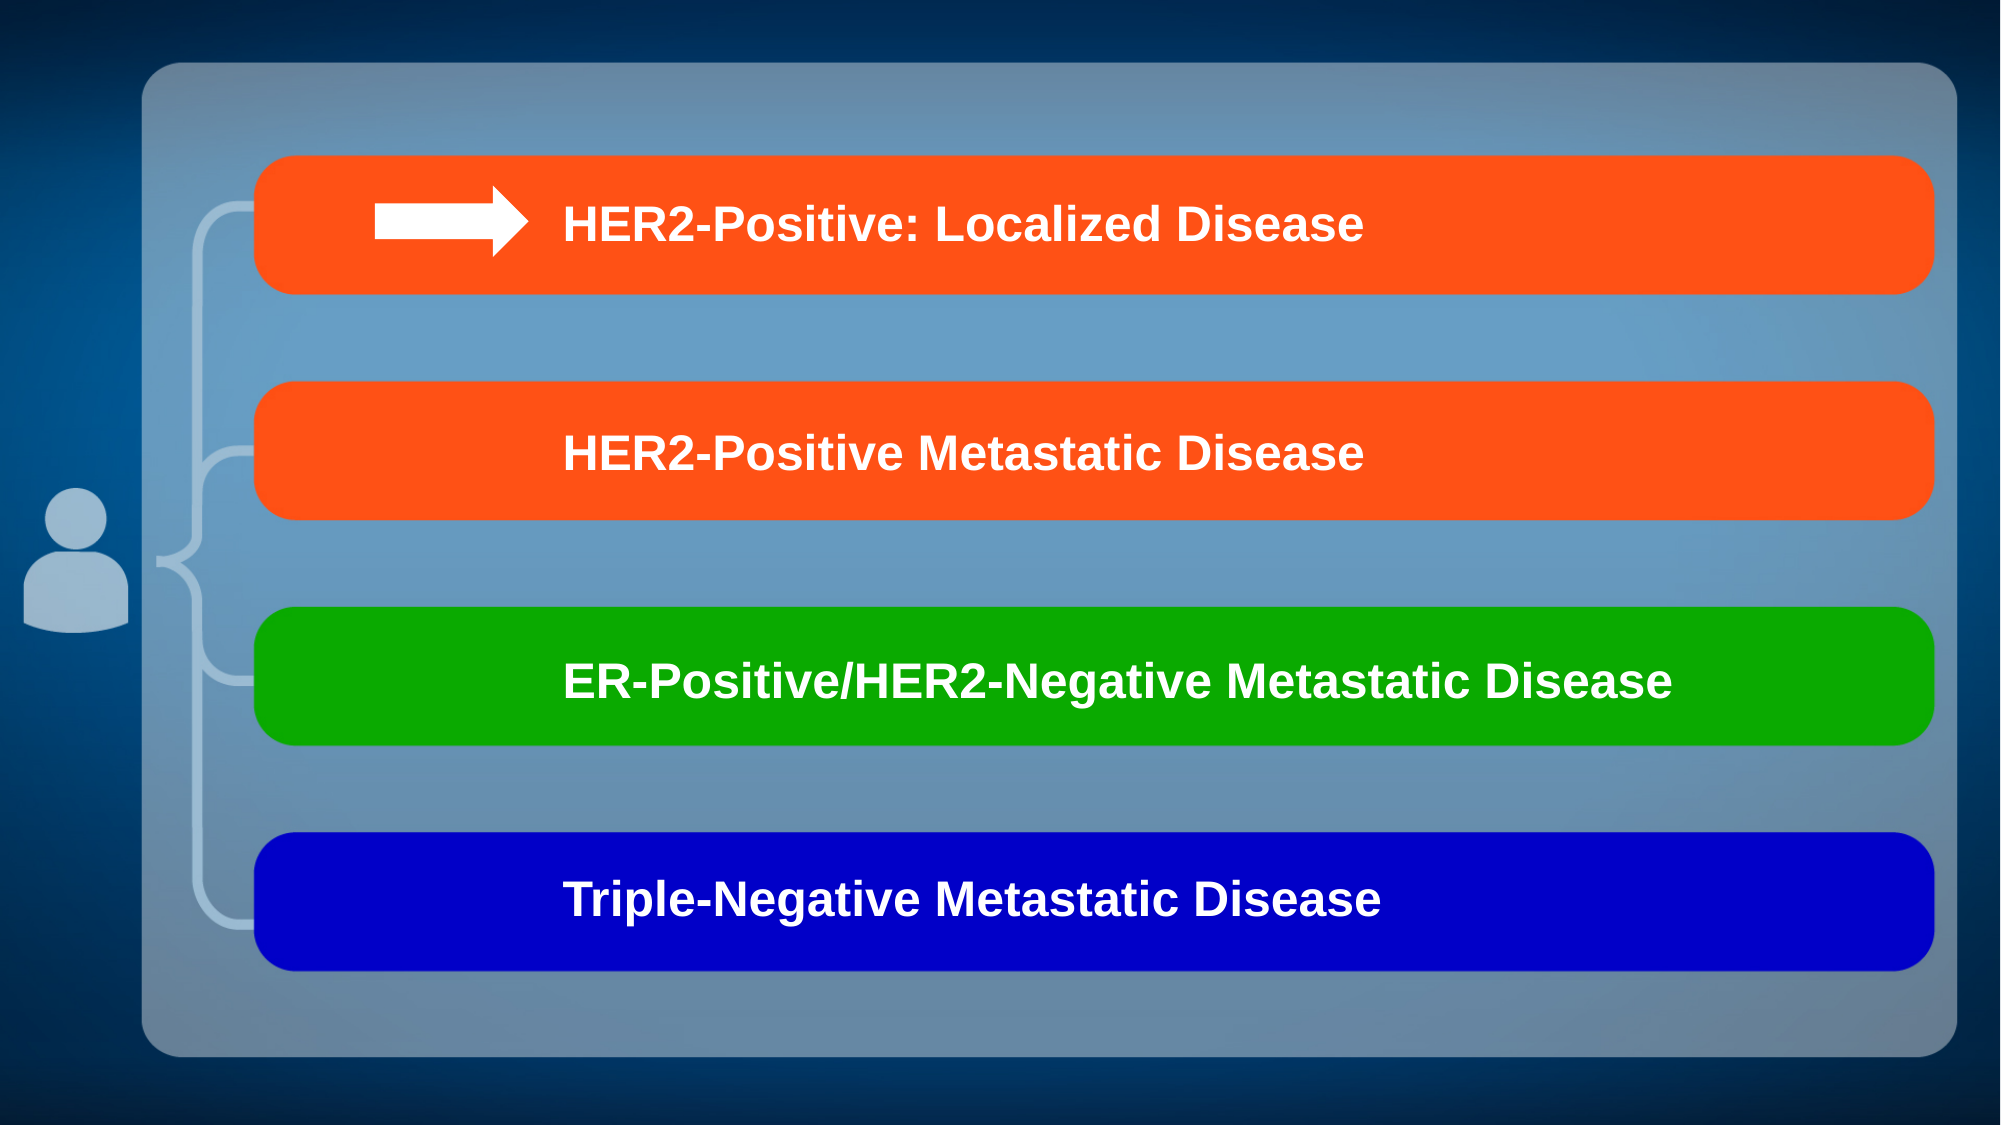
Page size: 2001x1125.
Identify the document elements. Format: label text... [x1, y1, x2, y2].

text_box ER-Positive/HER2-Negative Metastatic Disease [502, 632, 1703, 726]
picture [0, 0, 2001, 1125]
text_box [374, 185, 529, 258]
text_box HER2-Positive Metastatic Disease [502, 403, 1703, 497]
text_box Triple-Negative Metastatic Disease [502, 849, 1703, 943]
text_box HER2-Positive: Localized Disease [502, 174, 1703, 268]
